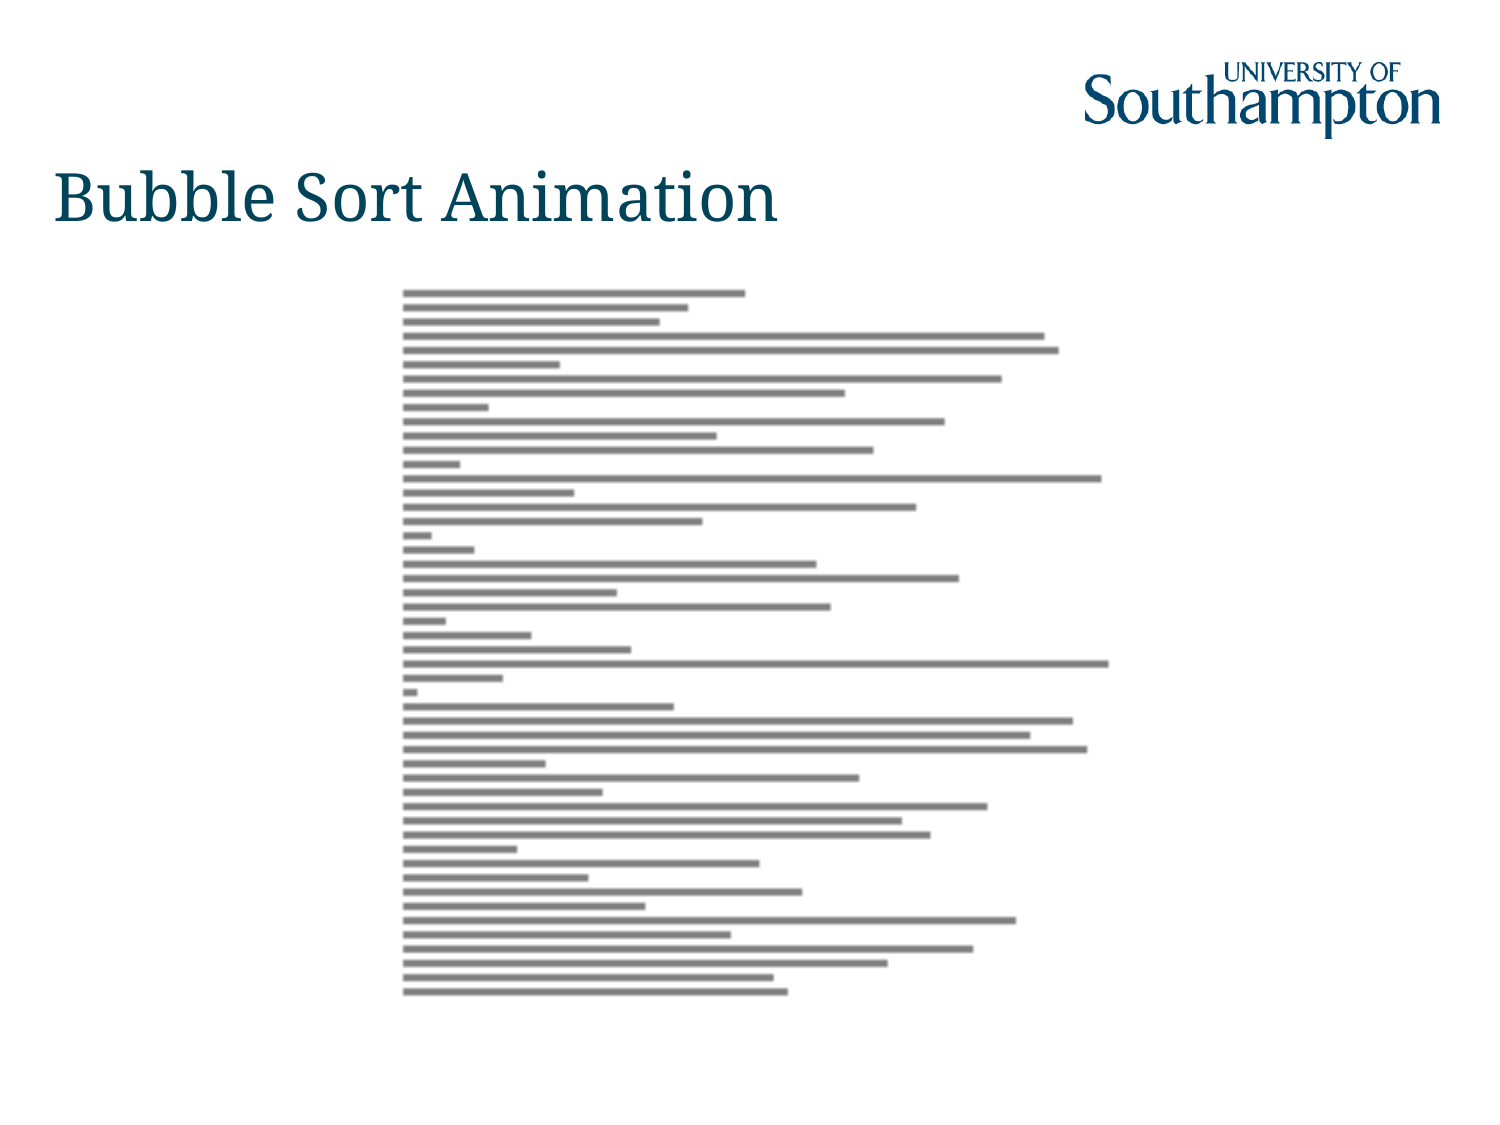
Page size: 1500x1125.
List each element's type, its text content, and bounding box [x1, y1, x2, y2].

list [52, 277, 1447, 1011]
title Bubble Sort Animation [52, 147, 1448, 255]
picture [1085, 62, 1440, 139]
